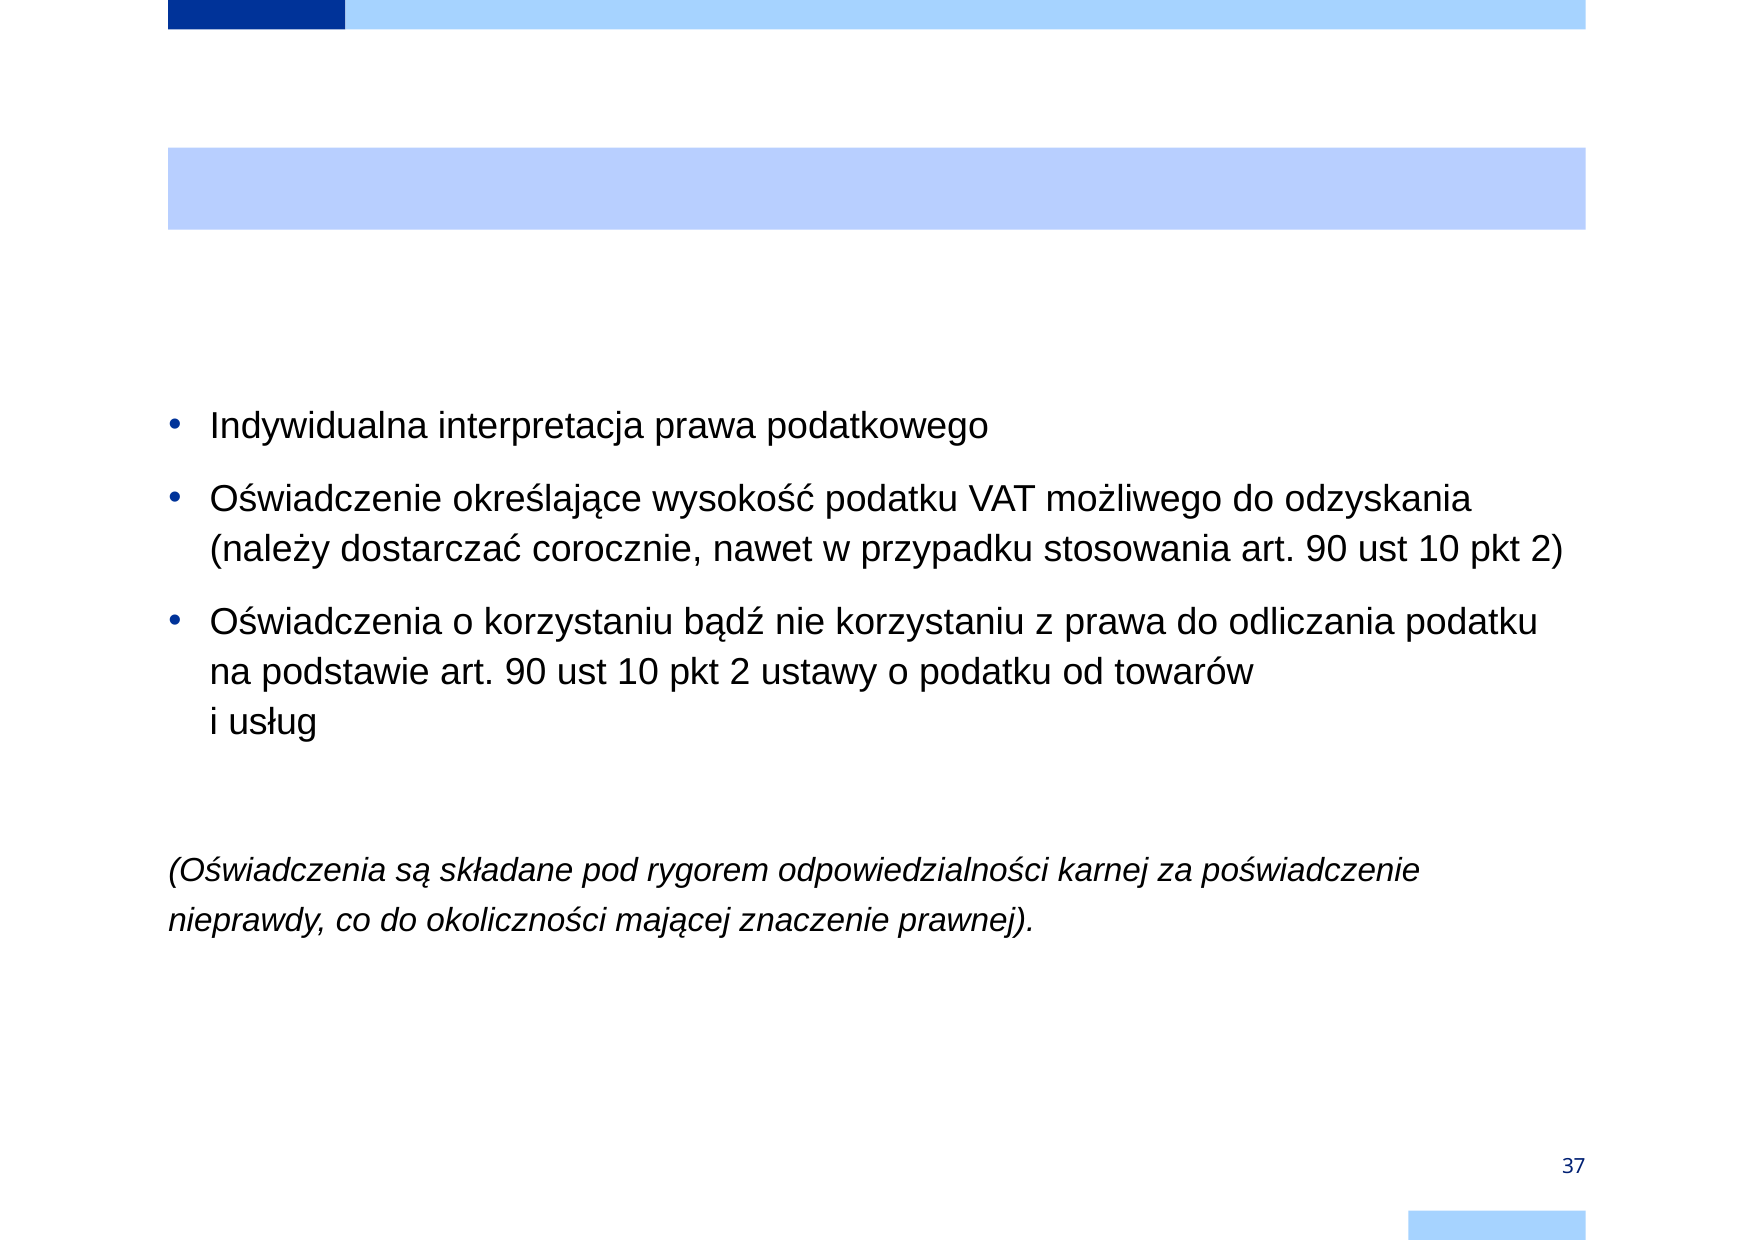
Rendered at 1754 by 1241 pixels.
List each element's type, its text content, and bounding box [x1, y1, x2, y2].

list Indywidualna interpretacja prawa podatkowego Oświadczenie określające wysokość podatku VAT możliwego do odzyskania (należy dostarczać corocznie, nawet w przypadku stosowania art. 90 ust 10 pkt 2) Oświadczenia o korzystaniu bądź nie korzystaniu z prawa do odliczania podatku na podstawie art. 90 ust 10 pkt 2 ustawy o podatku od towarów i usług (Oświadczenia są składane pod rygorem odpowiedzialności karnej za poświadczenie nieprawdy, co do okoliczności mającej znaczenie prawnej). [168, 395, 1586, 1093]
slide_number 37 [1408, 1151, 1586, 1182]
title VAT- wymagane dokumenty [168, 147, 1586, 230]
